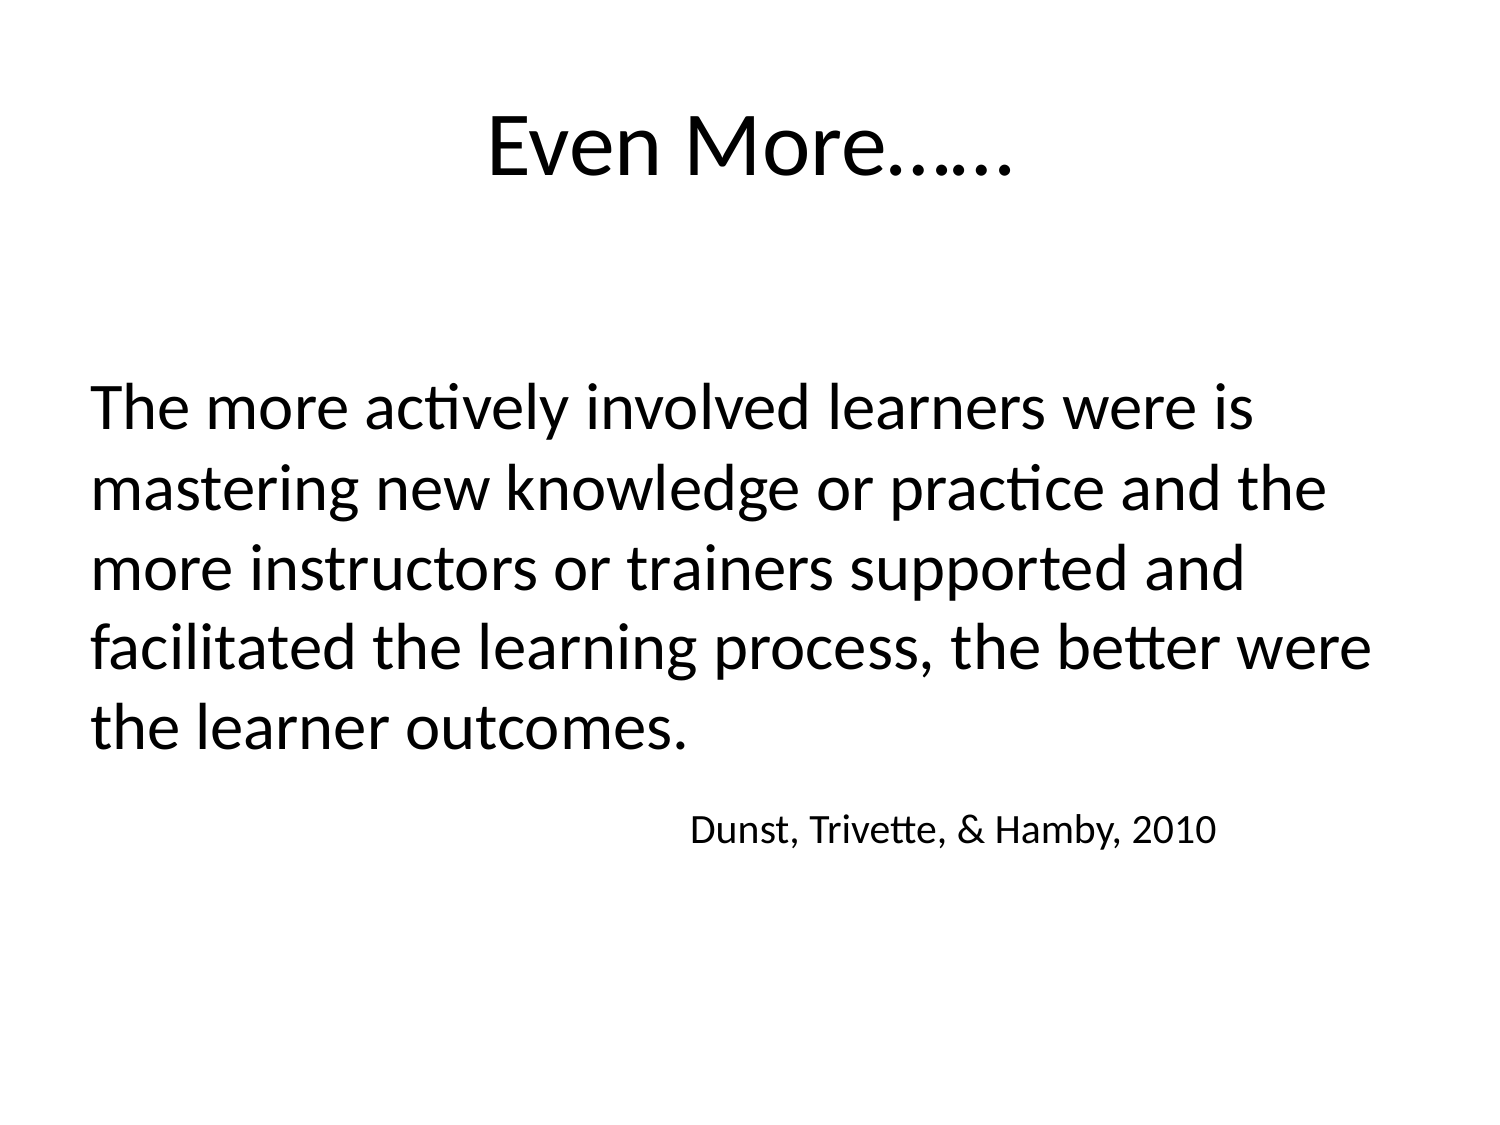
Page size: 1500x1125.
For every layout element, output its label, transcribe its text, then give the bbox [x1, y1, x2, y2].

title Even More…… [75, 45, 1425, 233]
list The more actively involved learners were is mastering new knowledge or practice and the more instructors or trainers supported and facilitated the learning process, the better were the learner outcomes. Dunst, Trivette, & Hamby, 2010 [75, 262, 1425, 1005]
